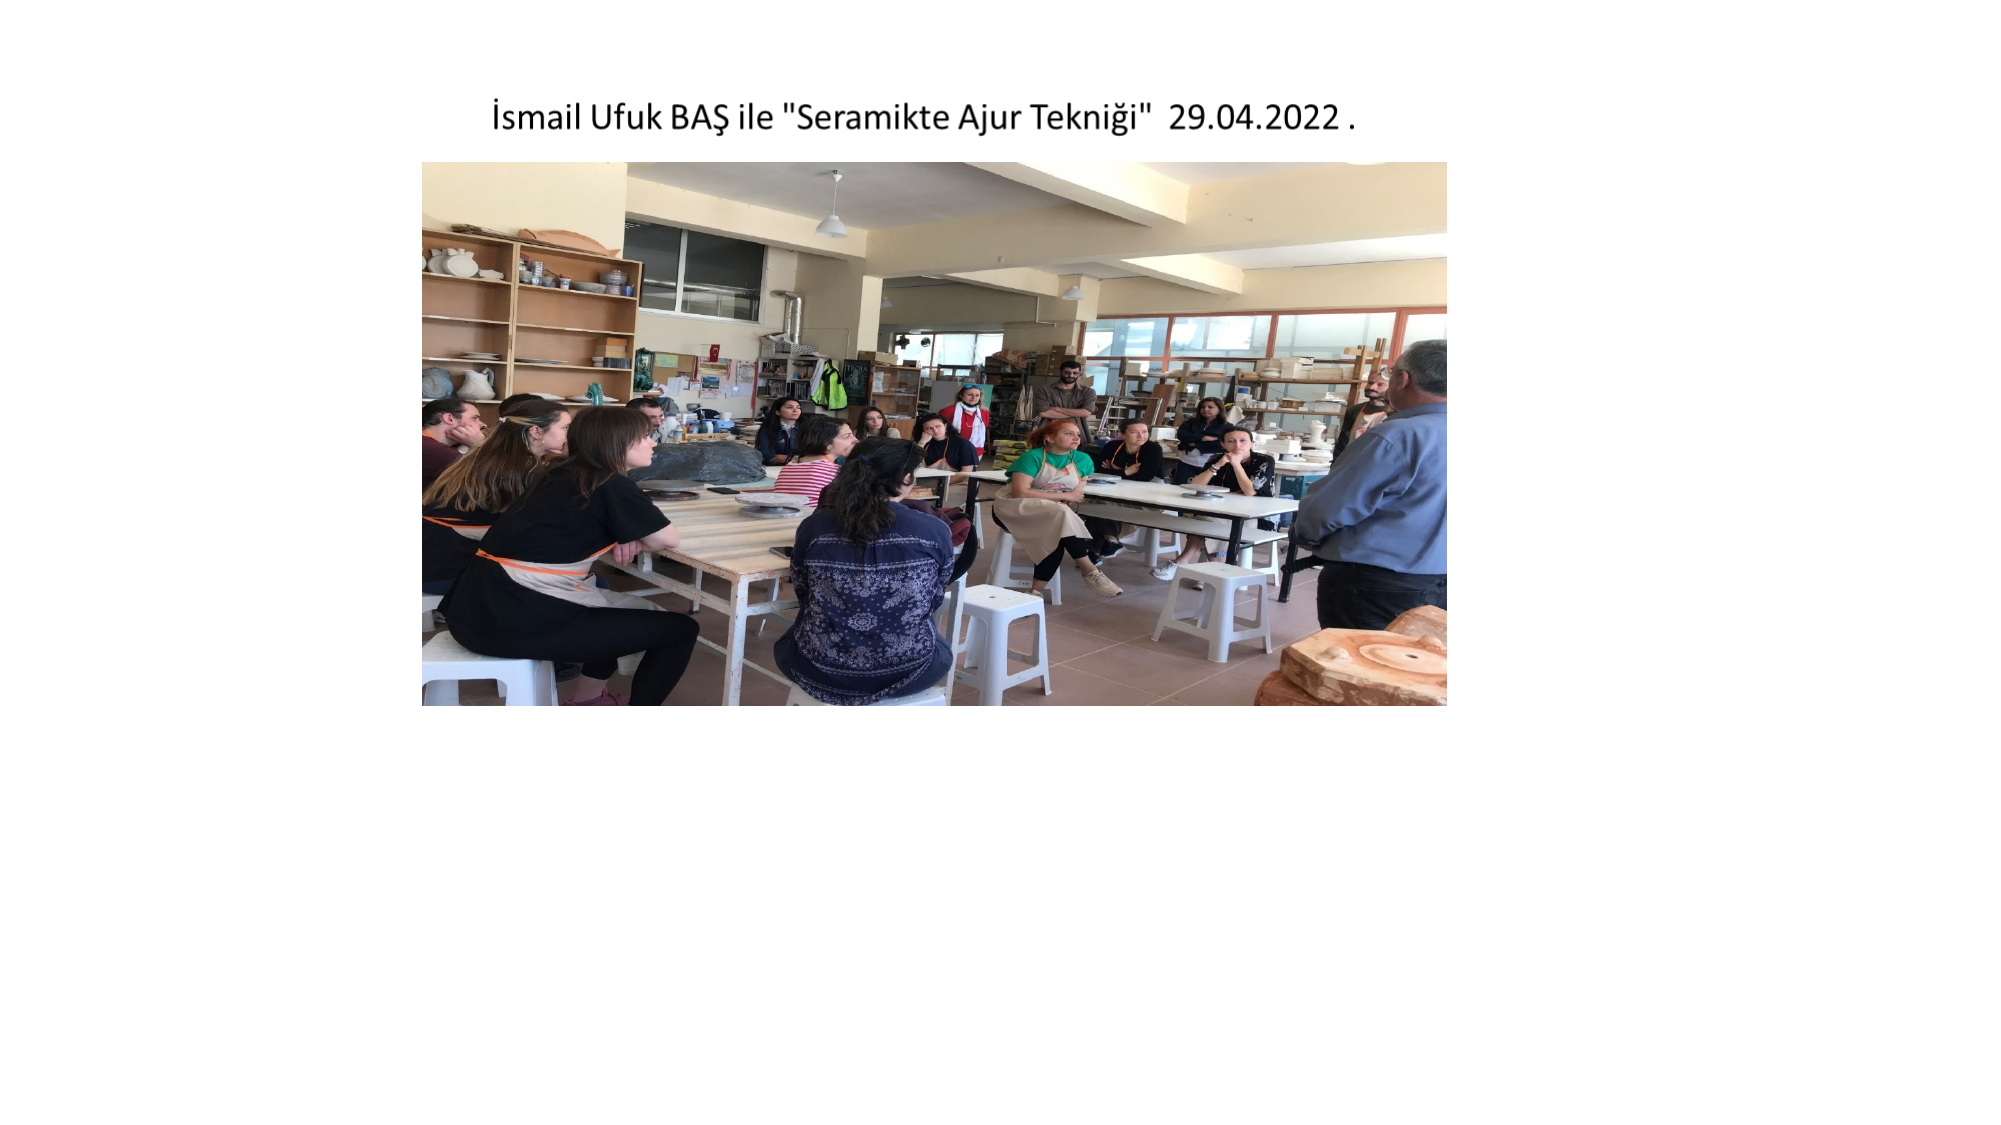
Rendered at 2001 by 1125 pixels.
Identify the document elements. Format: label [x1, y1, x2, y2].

picture [422, 80, 1447, 706]
